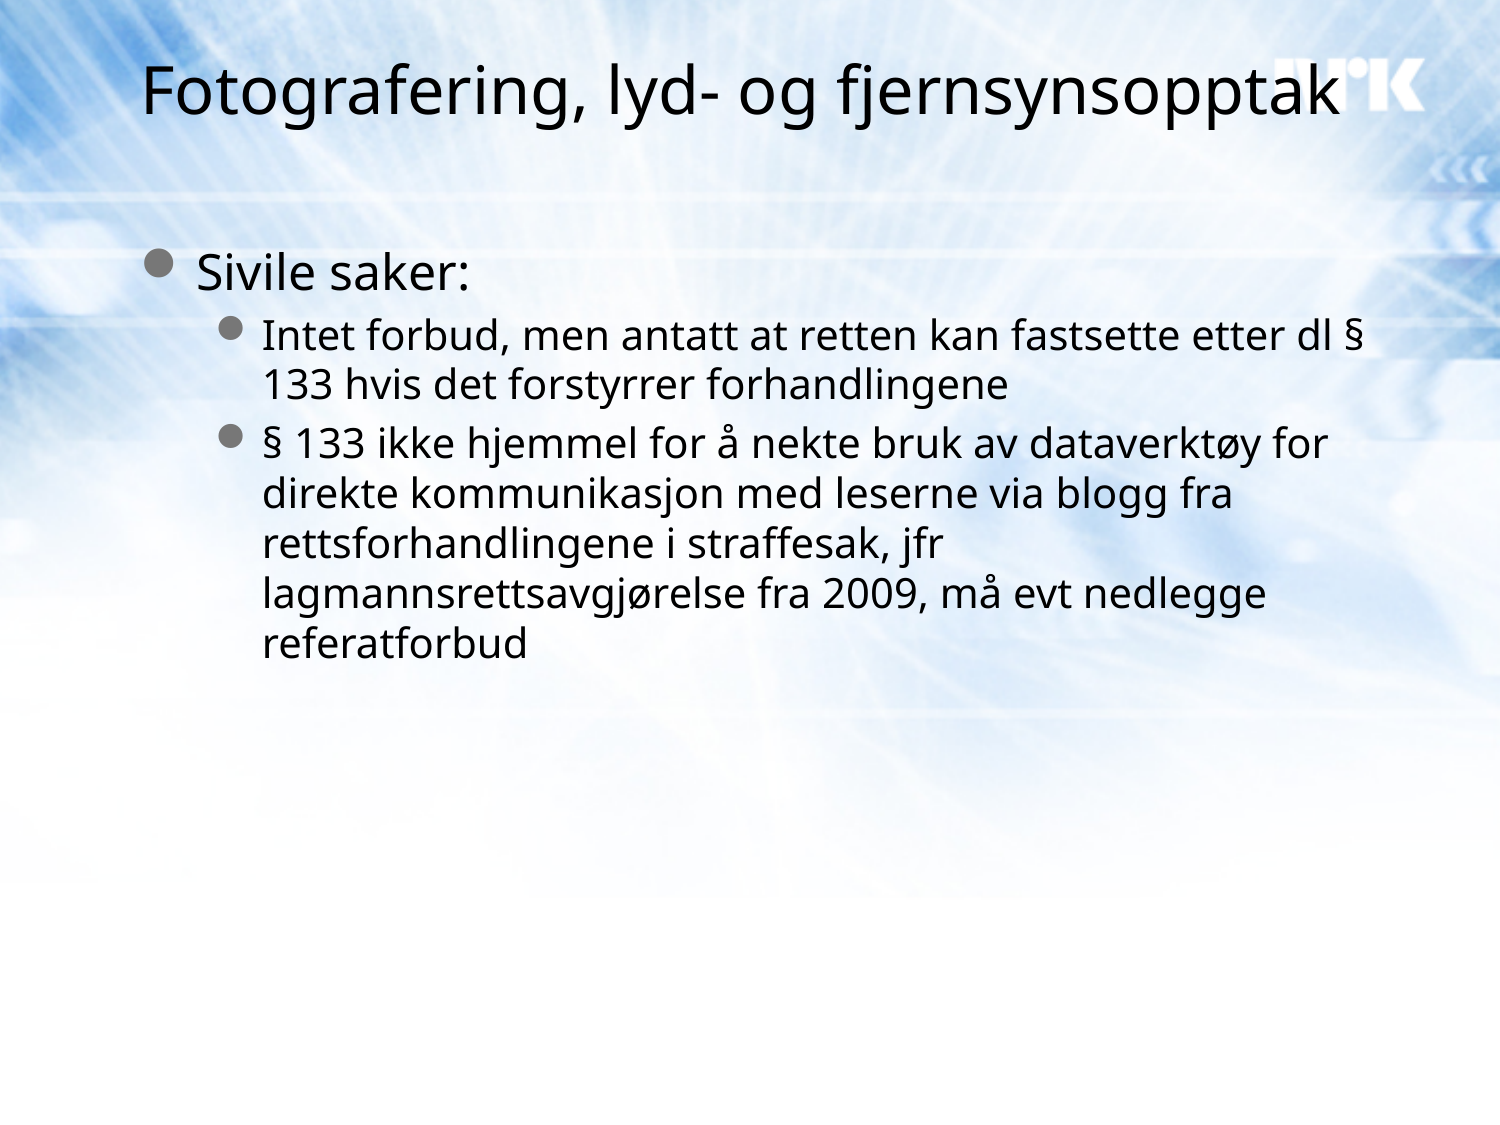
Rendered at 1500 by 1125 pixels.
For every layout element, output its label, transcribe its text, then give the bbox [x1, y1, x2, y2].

picture [0, 0, 1500, 1125]
list Sivile saker: Intet forbud, men antatt at retten kan fastsette etter dl § 133 hvis det forstyrrer forhandlingene § 133 ikke hjemmel for å nekte bruk av dataverktøy for direkte kommunikasjon med leserne via blogg fra rettsforhandlingene i straffesak, jfr lagmannsrettsavgjørelse fra 2009, må evt nedlegge referatforbud [124, 162, 1451, 1076]
title Fotografering, lyd- og fjernsynsopptak [124, 37, 1363, 138]
